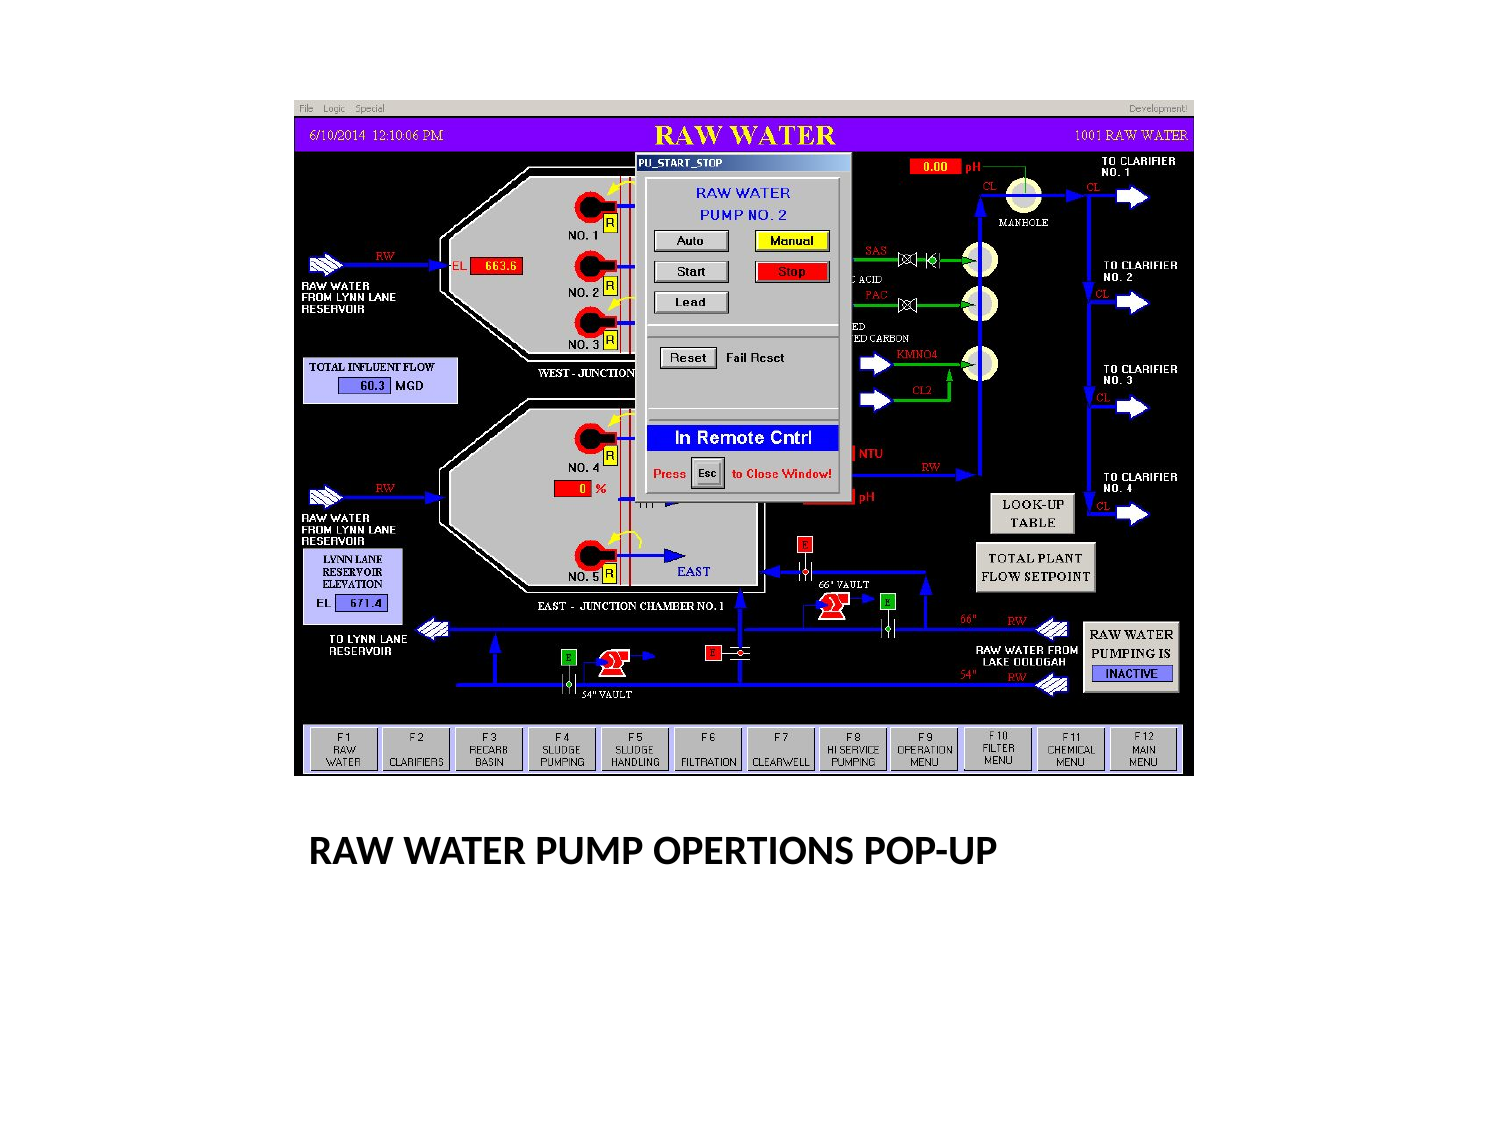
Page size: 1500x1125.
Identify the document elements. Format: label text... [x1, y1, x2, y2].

picture [293, 100, 1195, 776]
title RAW WATER PUMP OPERTIONS POP-UP [294, 787, 1194, 881]
